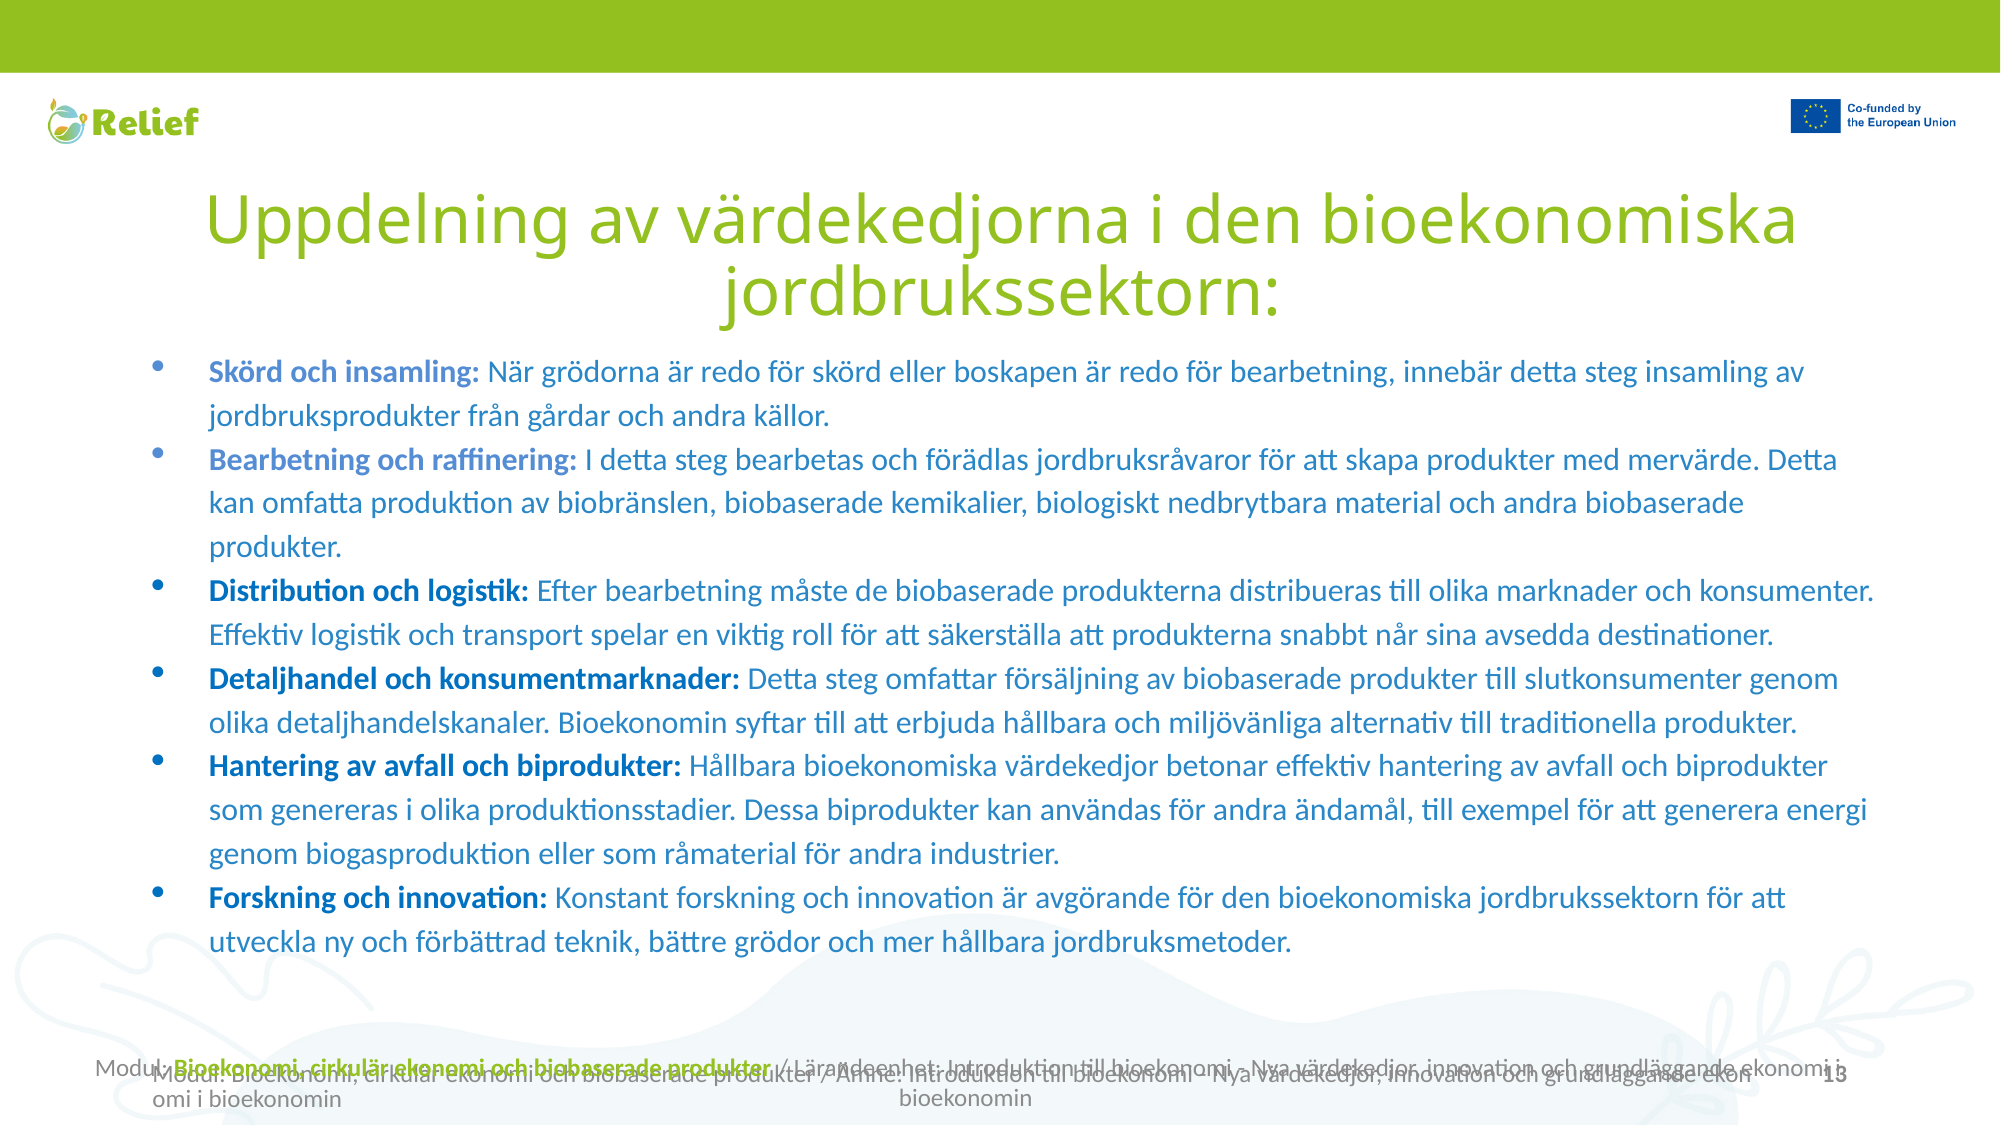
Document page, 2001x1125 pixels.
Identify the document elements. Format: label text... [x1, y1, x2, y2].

picture [0, 0, 2001, 1125]
title Uppdelning av värdekedjorna i den bioekonomiska jordbrukssektorn: [25, 112, 1981, 338]
footer Modul: Bioekonomi, cirkulär ekonomi och biobaserade produkter / Ämne: Introduktion till bioekonomi - Nya värdekedjor, innovation och grundläggande ekonomi i bioekonomin [137, 1023, 1775, 1122]
list Skörd och insamling: När grödorna är redo för skörd eller boskapen är redo för bearbetning, innebär detta steg insamling av jordbruksprodukter från gårdar och andra källor. Bearbetning och raffinering: I detta steg bearbetas och förädlas jordbruksråvaror för att skapa produkter med mervärde. Detta kan omfatta produktion av biobränslen, biobaserade kemikalier, biologiskt nedbrytbara material och andra biobaserade produkter. Distribution och logistik: Efter bearbetning måste de biobaserade produkterna distribueras till olika marknader och konsumenter. Effektiv logistik och transport spelar en viktig roll för att säkerställa att produkterna snabbt når sina avsedda destinationer. Detaljhandel och konsumentmarknader: Detta steg omfattar försäljning av biobaserade produkter till slutkonsumenter genom olika detaljhandelskanaler. Bioekonomin syftar till att erbjuda hållbara och miljövänliga alternativ till traditionella produkter. Hantering av avfall och biprodukter: Hållbara bioekonomiska värdekedjor betonar effektiv hantering av avfall och biprodukter som genereras i olika produktionsstadier. Dessa biprodukter kan användas för andra ändamål, till exempel för att generera energi genom biogasproduktion eller som råmaterial för andra industrier. Forskning och innovation: Konstant forskning och innovation är avgörande för den bioekonomiska jordbrukssektorn för att utveckla ny och förbättrad teknik, bättre grödor och mer hållbara jordbruksmetoder. [137, 337, 1895, 1013]
text_box Modul: Bioekonomi, cirkulär ekonomi och biobaserade produkter / Lärandeenhet: Introduktion till bioekonomi - Nya värdekedjor, innovation och grundläggande ekonomi i bioekonomin [25, 1032, 1913, 1125]
